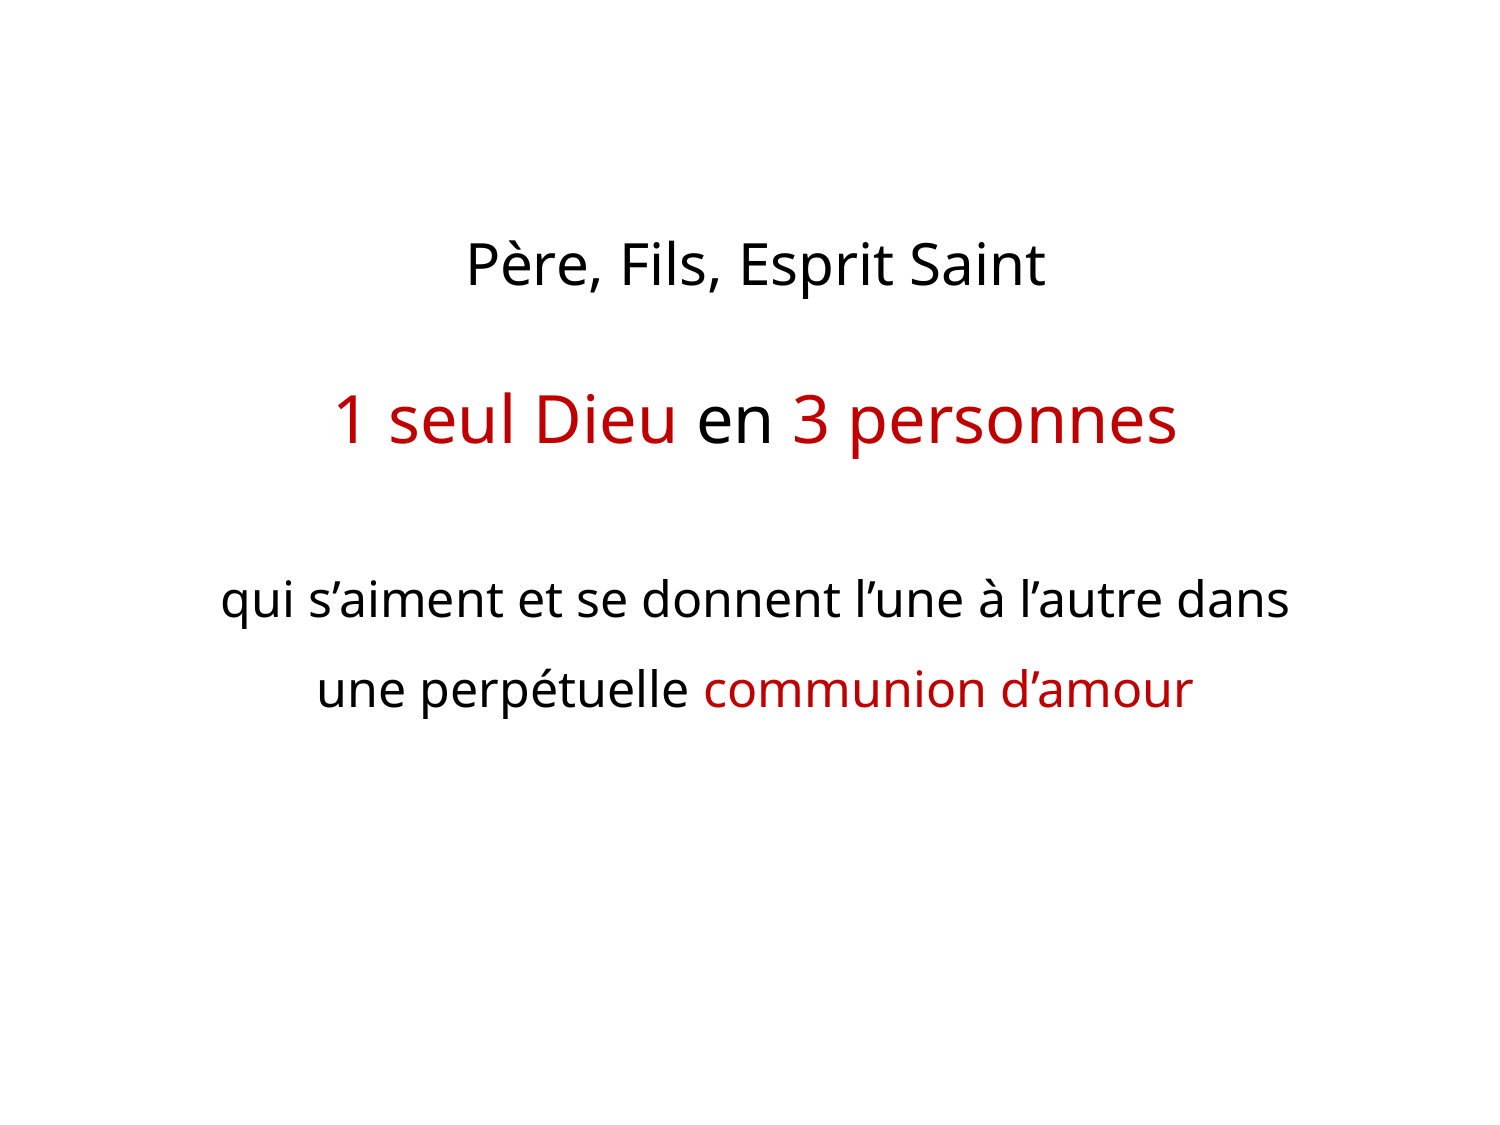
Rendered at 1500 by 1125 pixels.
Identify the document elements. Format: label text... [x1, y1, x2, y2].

text_box Père, Fils, Esprit Saint 1 seul Dieu en 3 personnes qui s’aiment et se donnent l’une à l’autre dans une perpétuelle communion d’amour [171, 219, 1341, 725]
